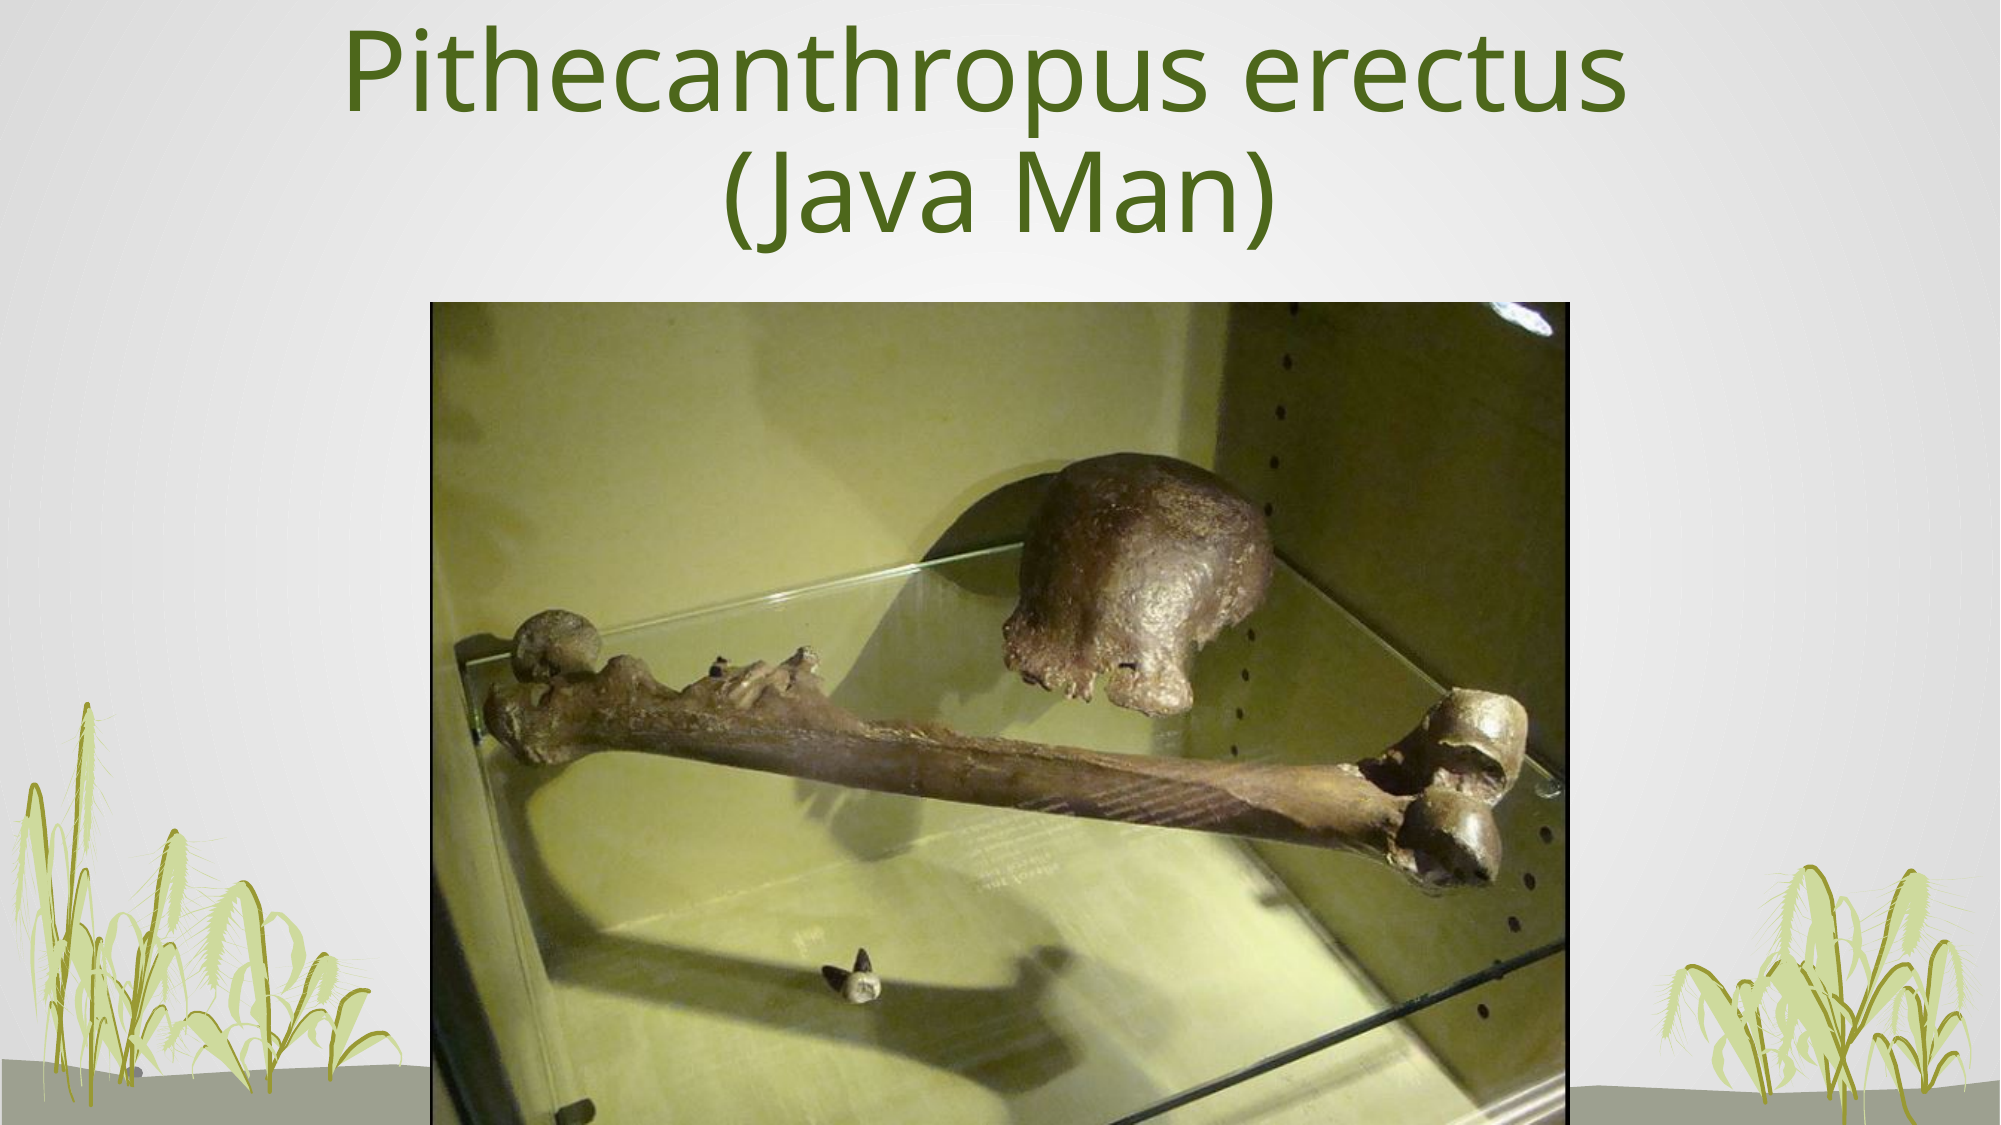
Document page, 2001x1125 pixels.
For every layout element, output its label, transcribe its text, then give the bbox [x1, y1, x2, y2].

title Pithecanthropus erectus (Java Man) [99, 0, 1900, 263]
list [430, 302, 1570, 1125]
